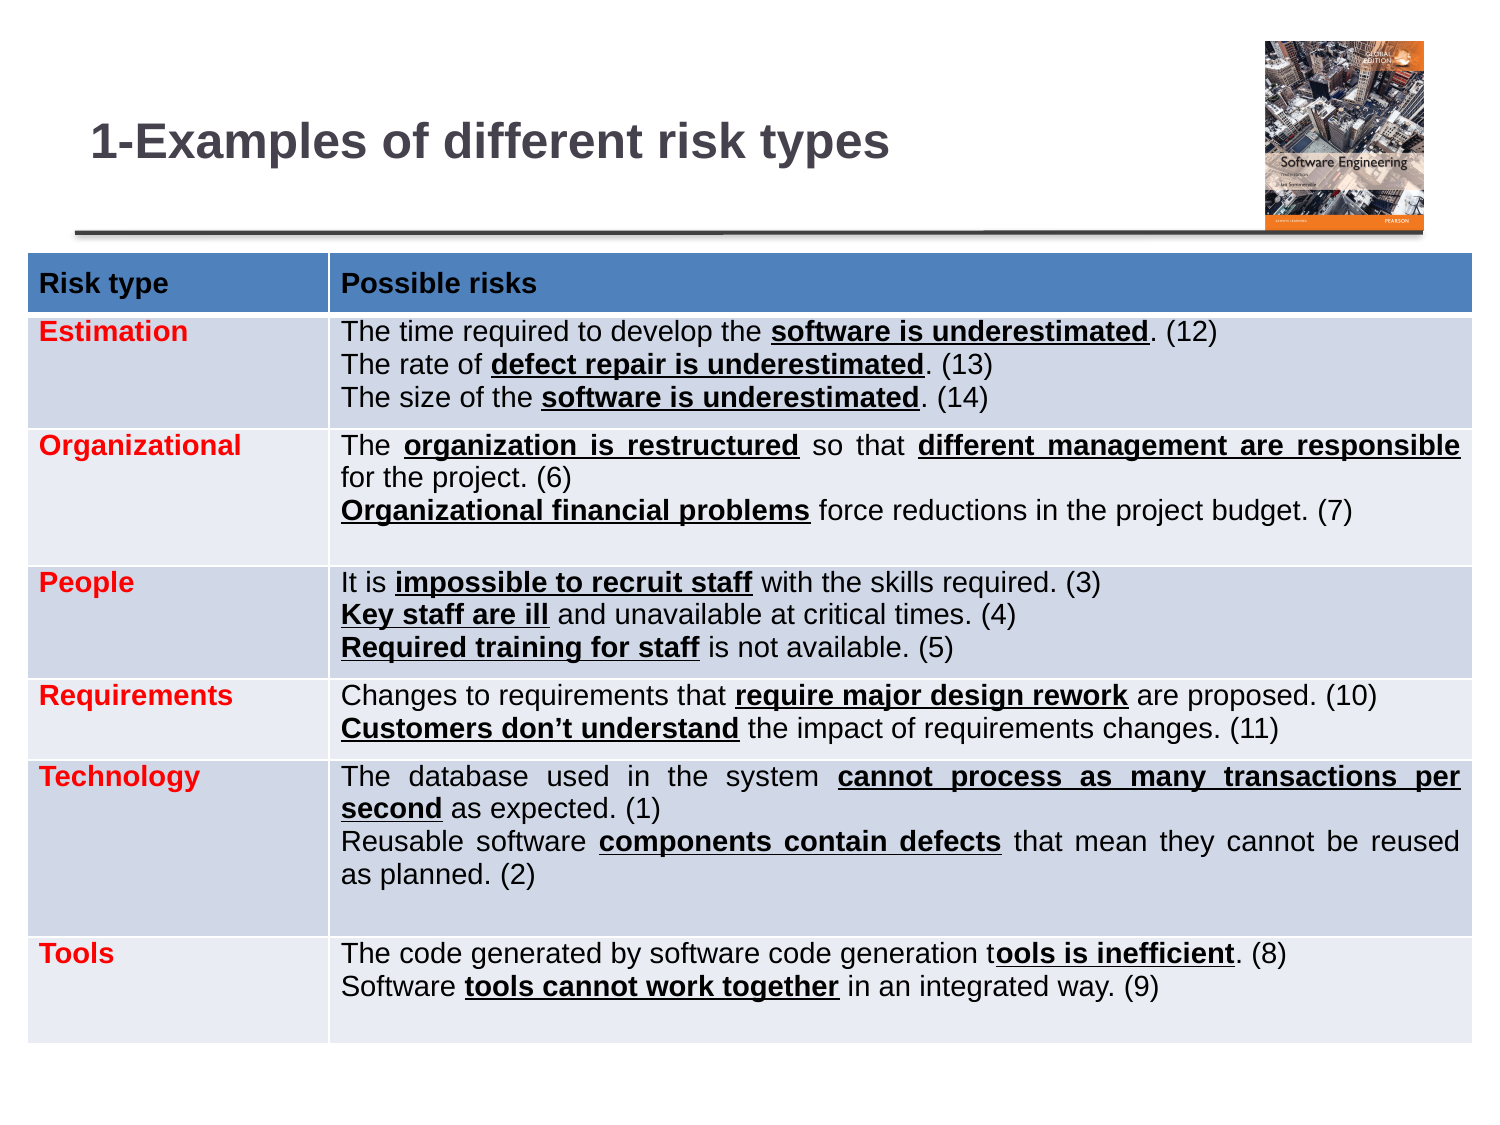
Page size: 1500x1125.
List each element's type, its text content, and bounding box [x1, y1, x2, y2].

table_cell Technology [28, 761, 328, 936]
picture [1265, 41, 1424, 231]
table_header Possible risks [330, 253, 1472, 312]
table_cell Changes to requirements that require major design rework are proposed. (10) Customers don’t understand the impact of requirements changes. (11) [330, 680, 1472, 759]
table_cell Requirements [28, 680, 328, 759]
table_cell It is impossible to recruit staff with the skills required. (3) Key staff are ill and unavailable at critical times. (4) Required training for staff is not available. (5) [330, 567, 1472, 678]
table_cell The code generated by software code generation tools is inefficient. (8) Software tools cannot work together in an integrated way. (9) [330, 938, 1472, 1043]
table_cell Tools [28, 938, 328, 1043]
table_cell The database used in the system cannot process as many transactions per second as expected. (1) Reusable software components contain defects that mean they cannot be reused as planned. (2) [330, 761, 1472, 936]
table_cell The organization is restructured so that different management are responsible for the project. (6) Organizational financial problems force reductions in the project budget. (7) [330, 430, 1472, 565]
table_header Risk type [28, 253, 328, 312]
title 1-Examples of different risk types [74, 44, 1272, 233]
table_cell The time required to develop the software is underestimated. (12) The rate of defect repair is underestimated. (13) The size of the software is underestimated. (14) [330, 318, 1472, 428]
table_cell Organizational [28, 430, 328, 565]
table_cell People [28, 567, 328, 678]
table_cell Estimation [28, 318, 328, 428]
